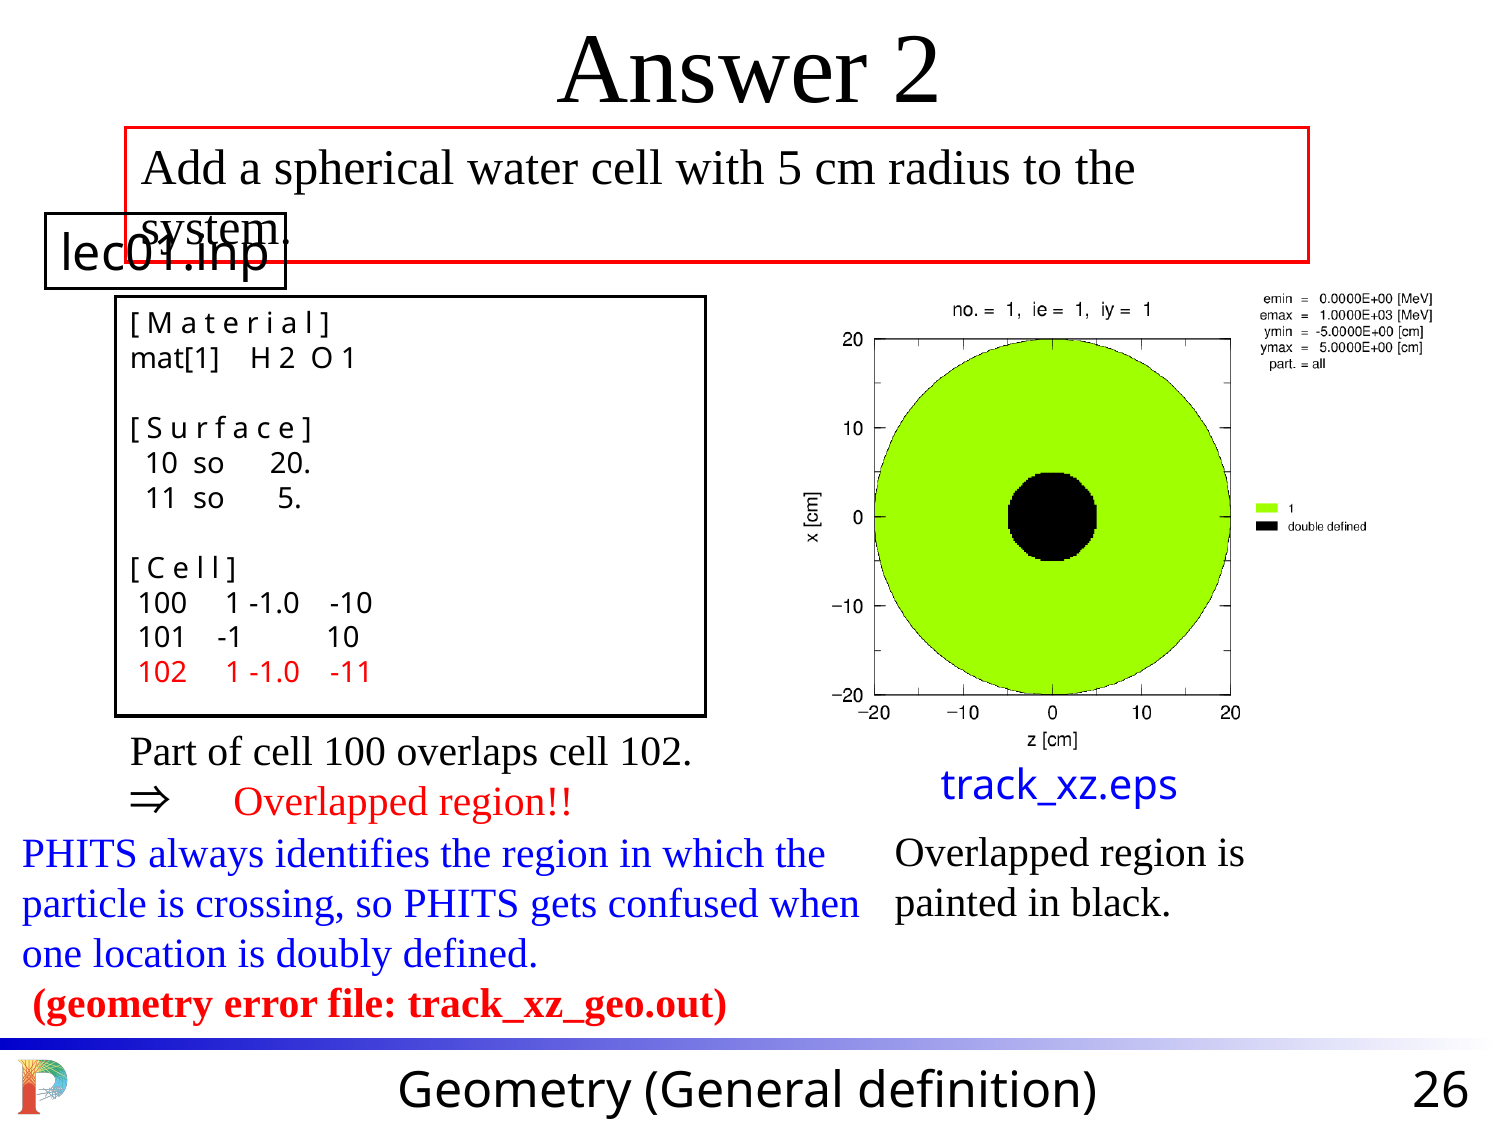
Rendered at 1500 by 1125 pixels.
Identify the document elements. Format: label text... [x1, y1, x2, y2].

text_box Add a spherical water cell with 5 cm radius to the system. [125, 127, 1309, 262]
text_box PHITS always identifies the region in which the particle is crossing, so PHITS gets confused when one location is doubly defined. (geometry error file: track_xz_geo.out) [7, 818, 880, 1034]
text_box Part of cell 100 overlaps cell 102. ⇒ Overlapped region!! [115, 716, 845, 818]
title Answer 2 [37, 0, 1463, 156]
picture [7, 1049, 78, 1125]
picture [796, 290, 1436, 752]
text_box Geometry (General definition) [360, 1049, 1136, 1125]
text_box [ M a t e r i a l ] mat[1] H 2 O 1 [ S u r f a c e ] 10 so 20. 11 so 5. [ C e l l ] 100 1 -1.0 -10 101 -1 10 102 1 -1.0 -11 [115, 296, 706, 716]
text_box track_xz.eps [797, 759, 1323, 815]
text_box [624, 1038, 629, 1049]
text_box Overlapped region is painted in black. [879, 817, 1268, 933]
text_box lec01.inp [45, 213, 286, 289]
